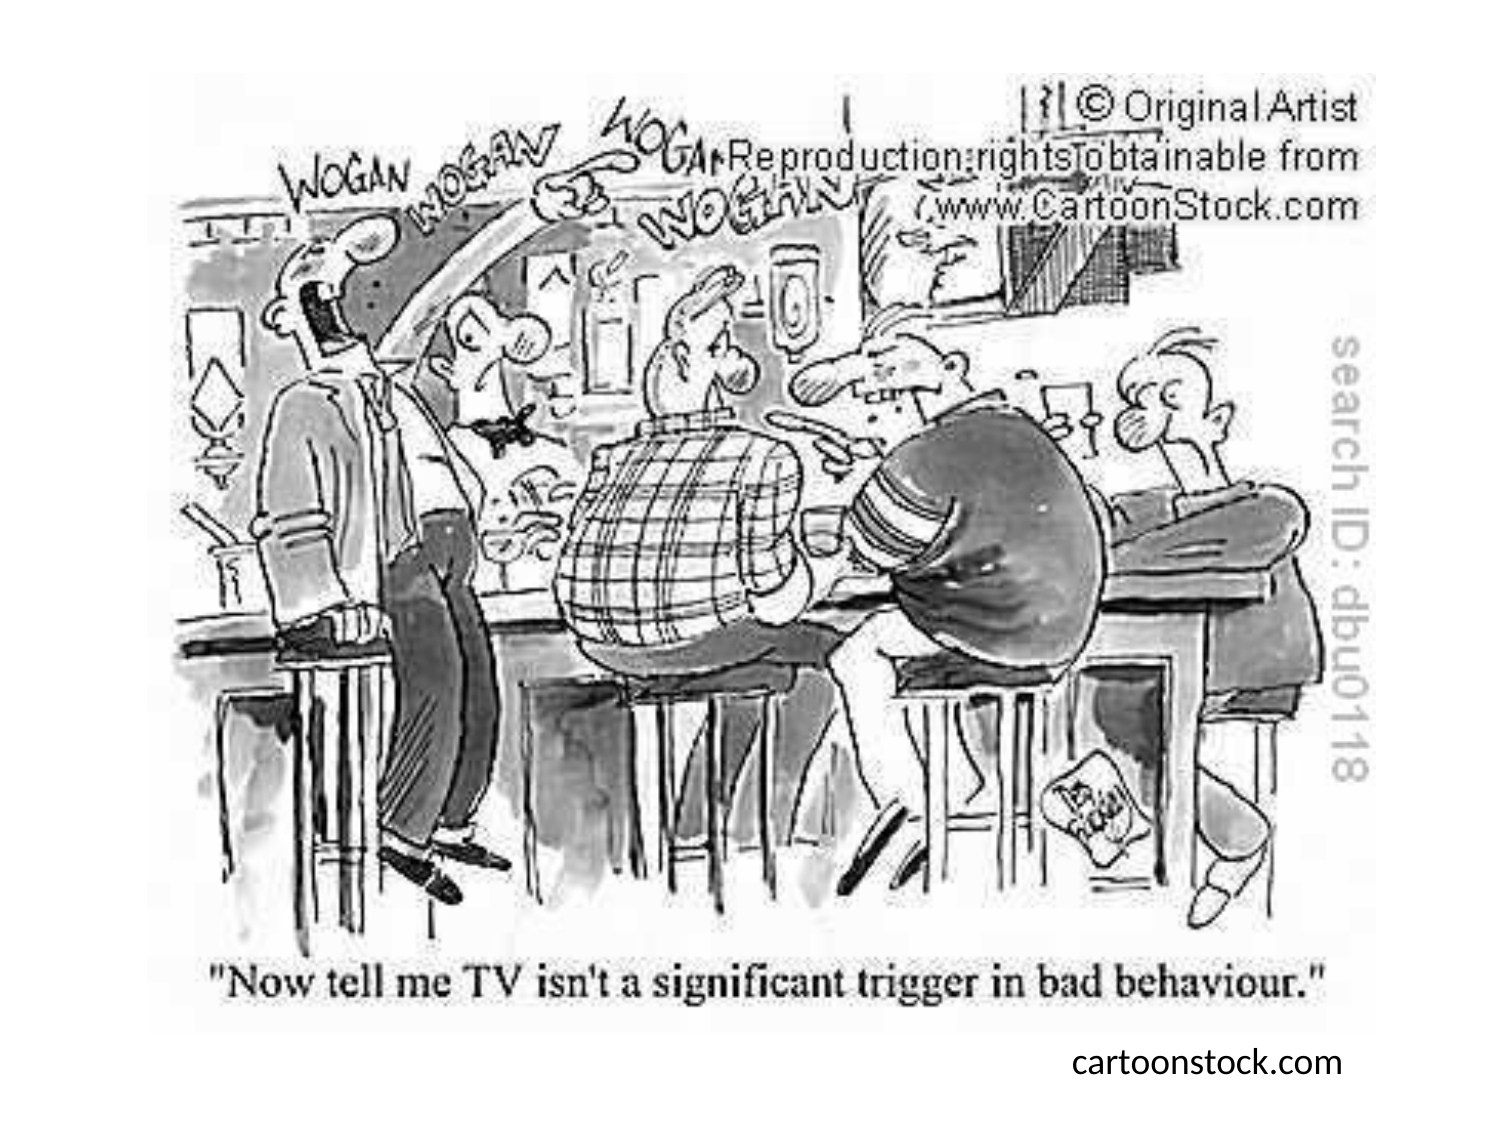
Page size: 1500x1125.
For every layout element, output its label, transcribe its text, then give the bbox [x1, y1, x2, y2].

picture [147, 72, 1377, 1035]
text_box cartoonstock.com [1057, 1029, 1477, 1090]
